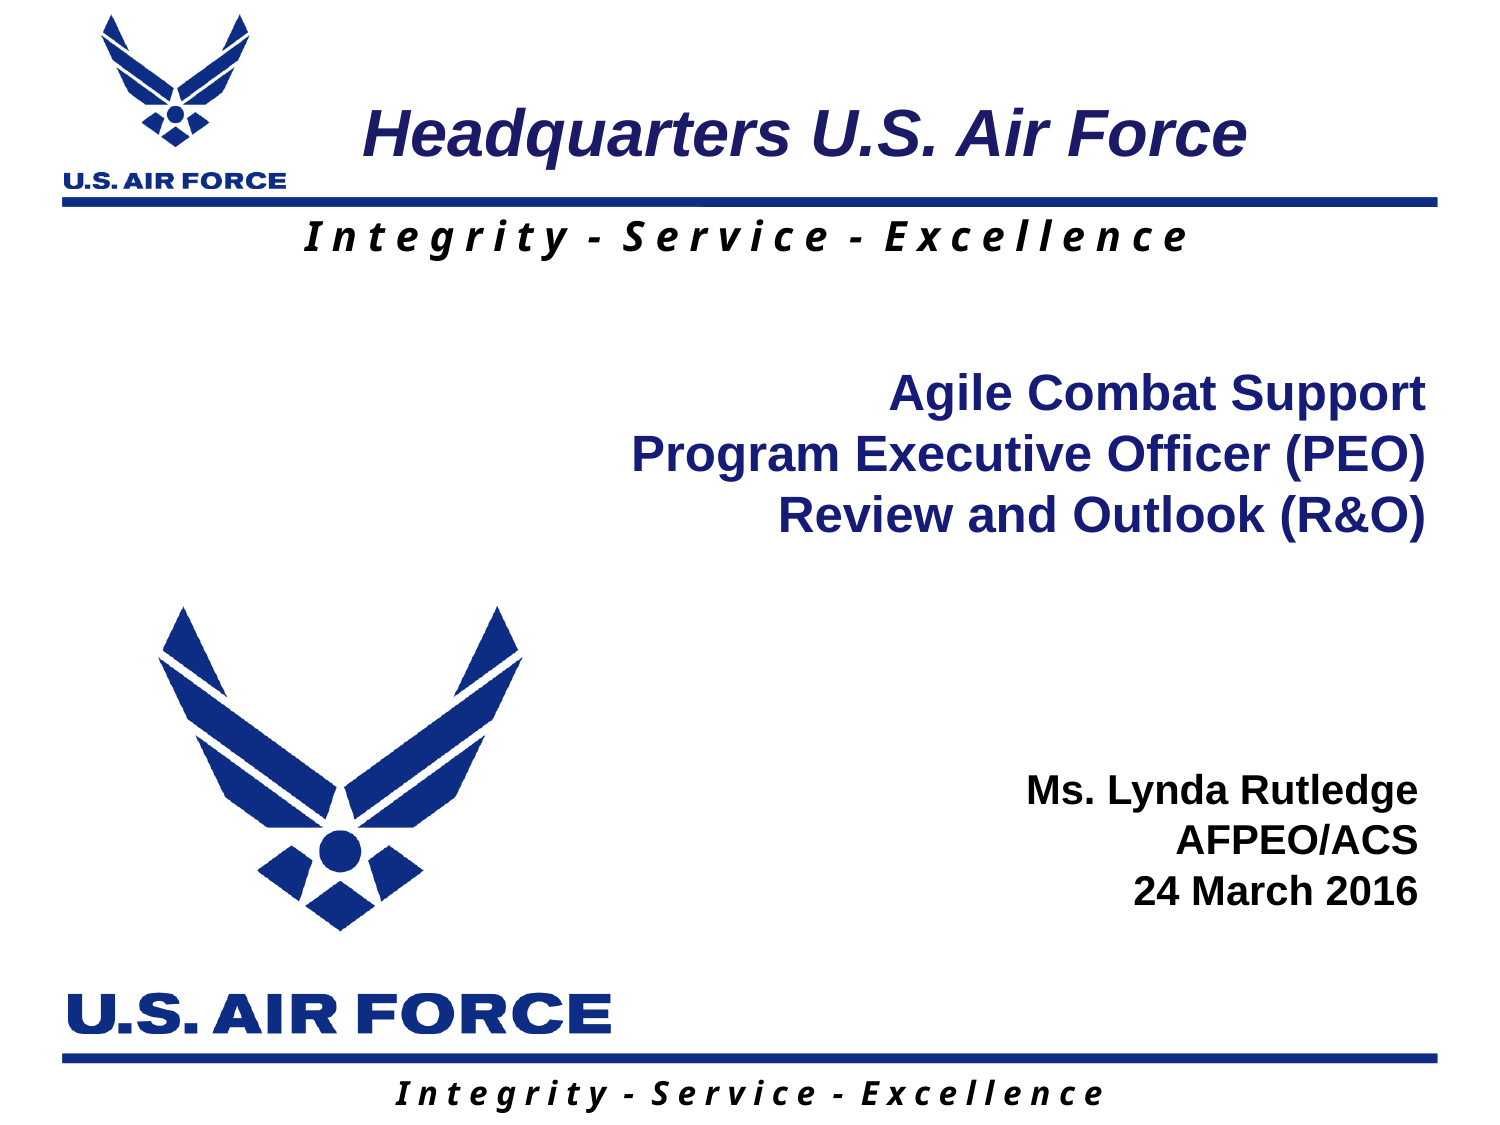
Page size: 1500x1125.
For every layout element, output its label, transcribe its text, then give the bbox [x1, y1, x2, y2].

text_box Ms. Lynda Rutledge AFPEO/ACS 24 March 2016 [616, 705, 1434, 931]
picture [64, 14, 286, 189]
picture [68, 613, 611, 1034]
title Agile Combat Support Program Executive Officer (PEO) Review and Outlook (R&O) [49, 349, 1443, 613]
